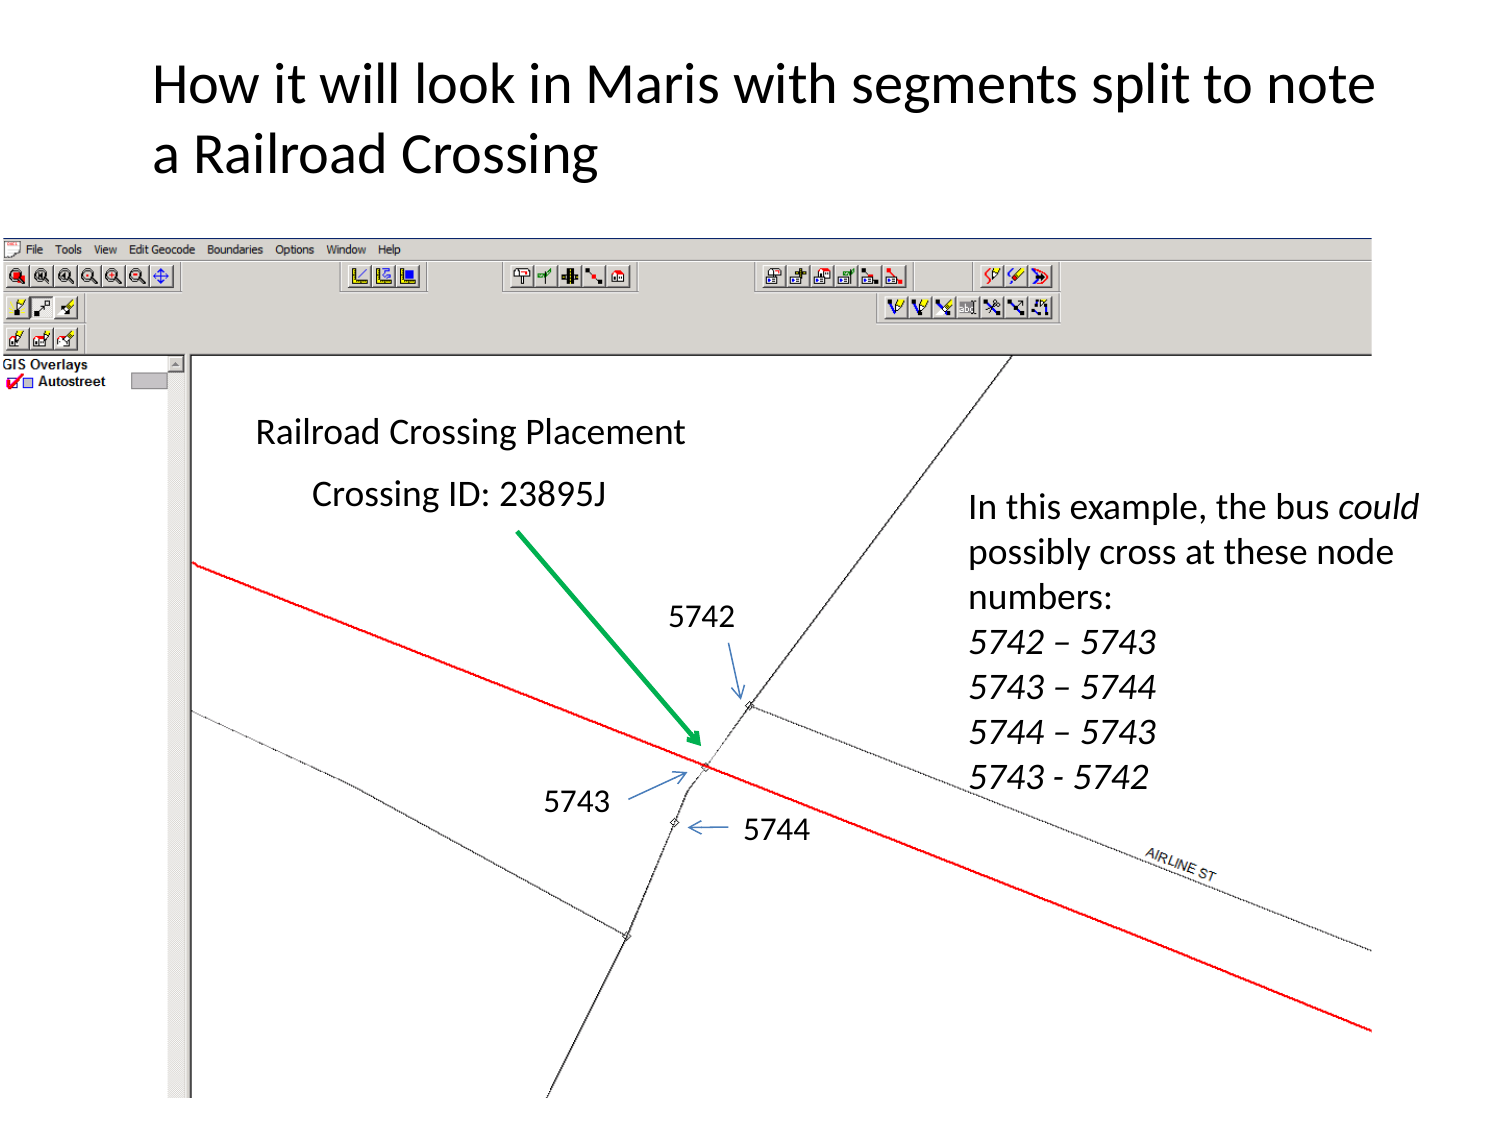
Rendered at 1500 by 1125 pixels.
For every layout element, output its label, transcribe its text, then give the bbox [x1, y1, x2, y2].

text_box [3, 238, 1479, 1098]
text_box How it will look in Maris with segments split to note a Railroad Crossing [137, 37, 1400, 193]
